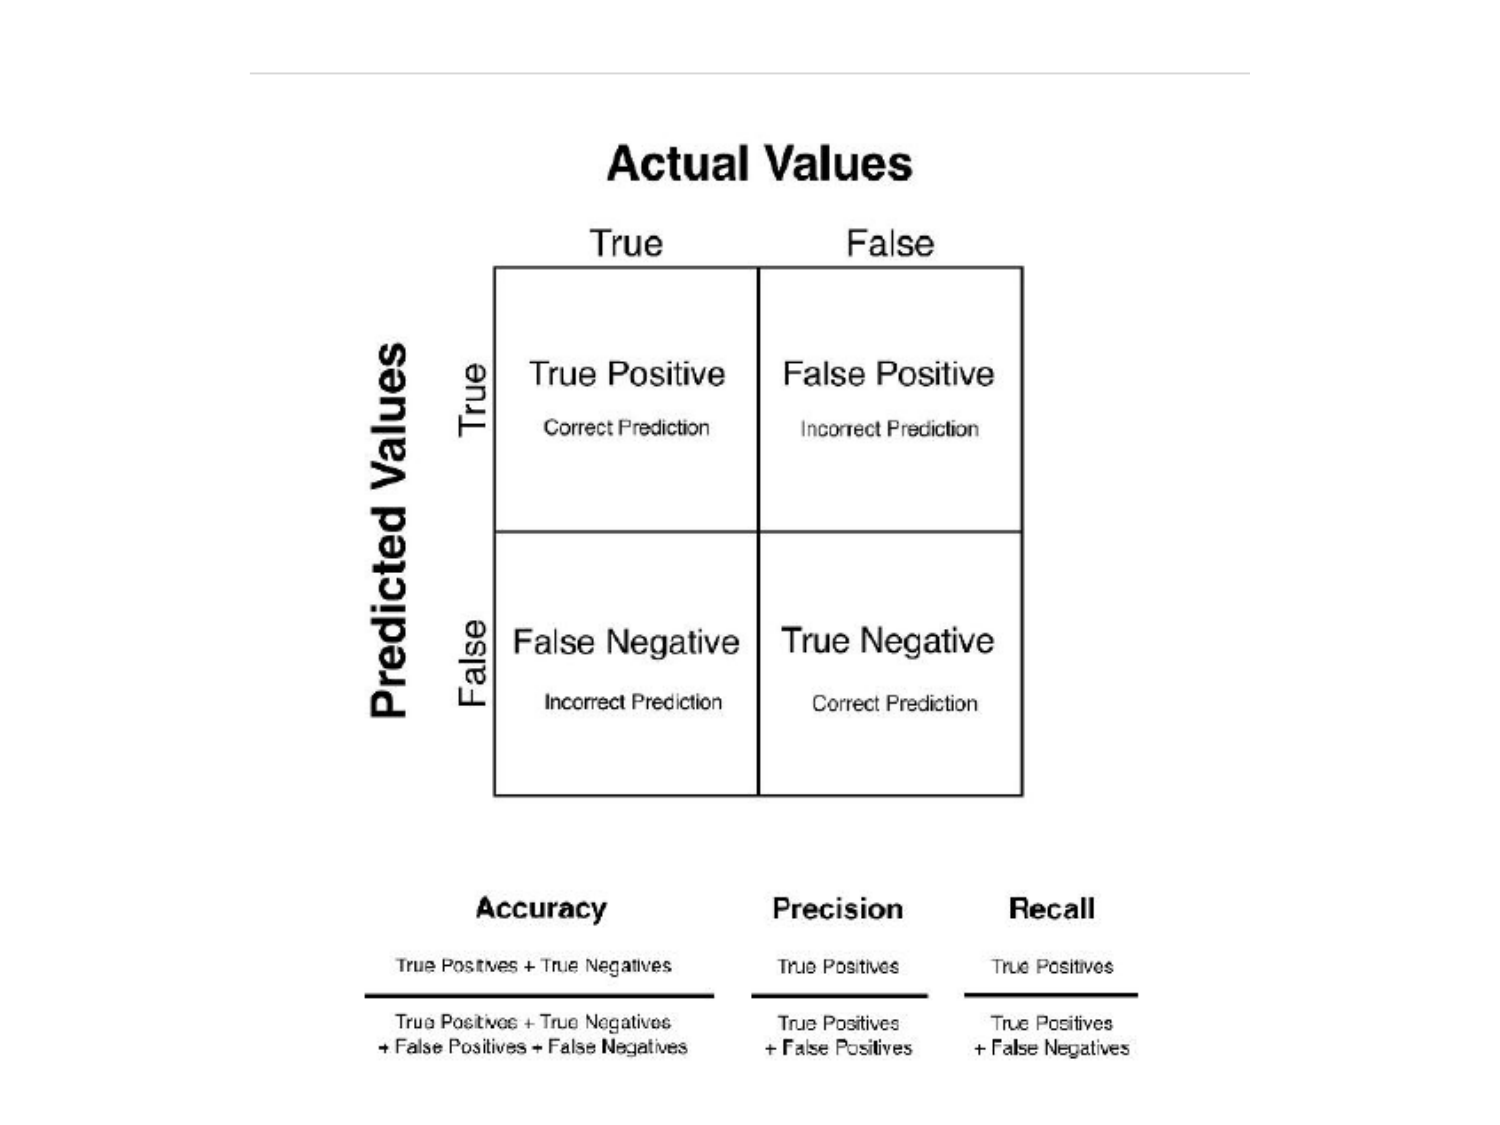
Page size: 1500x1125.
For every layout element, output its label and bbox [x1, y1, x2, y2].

picture [249, 62, 1251, 1084]
